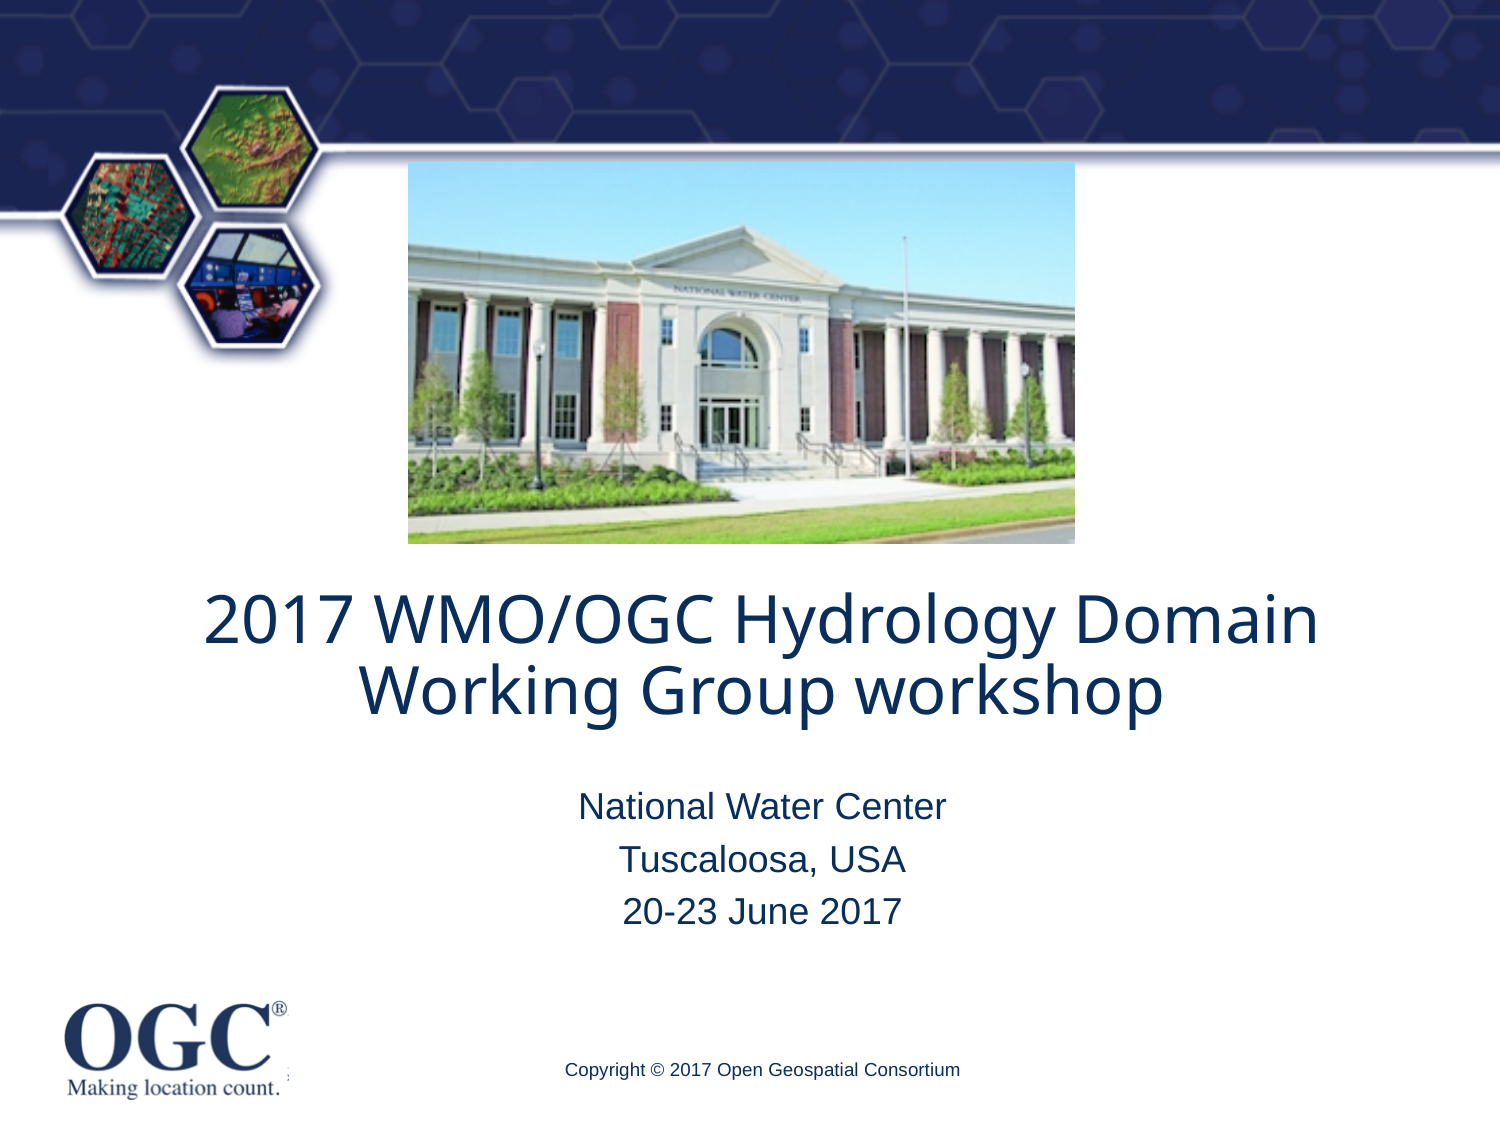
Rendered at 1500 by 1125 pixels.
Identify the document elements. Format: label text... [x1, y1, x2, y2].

title 2017 WMO/OGC Hydrology Domain Working Group workshop [124, 564, 1401, 751]
subtitle National Water Center Tuscaloosa, USA 20-23 June 2017 [237, 774, 1288, 975]
picture [62, 999, 289, 1100]
picture [0, 0, 1500, 544]
footer Copyright © 2017 Open Geospatial Consortium [493, 1049, 1032, 1101]
